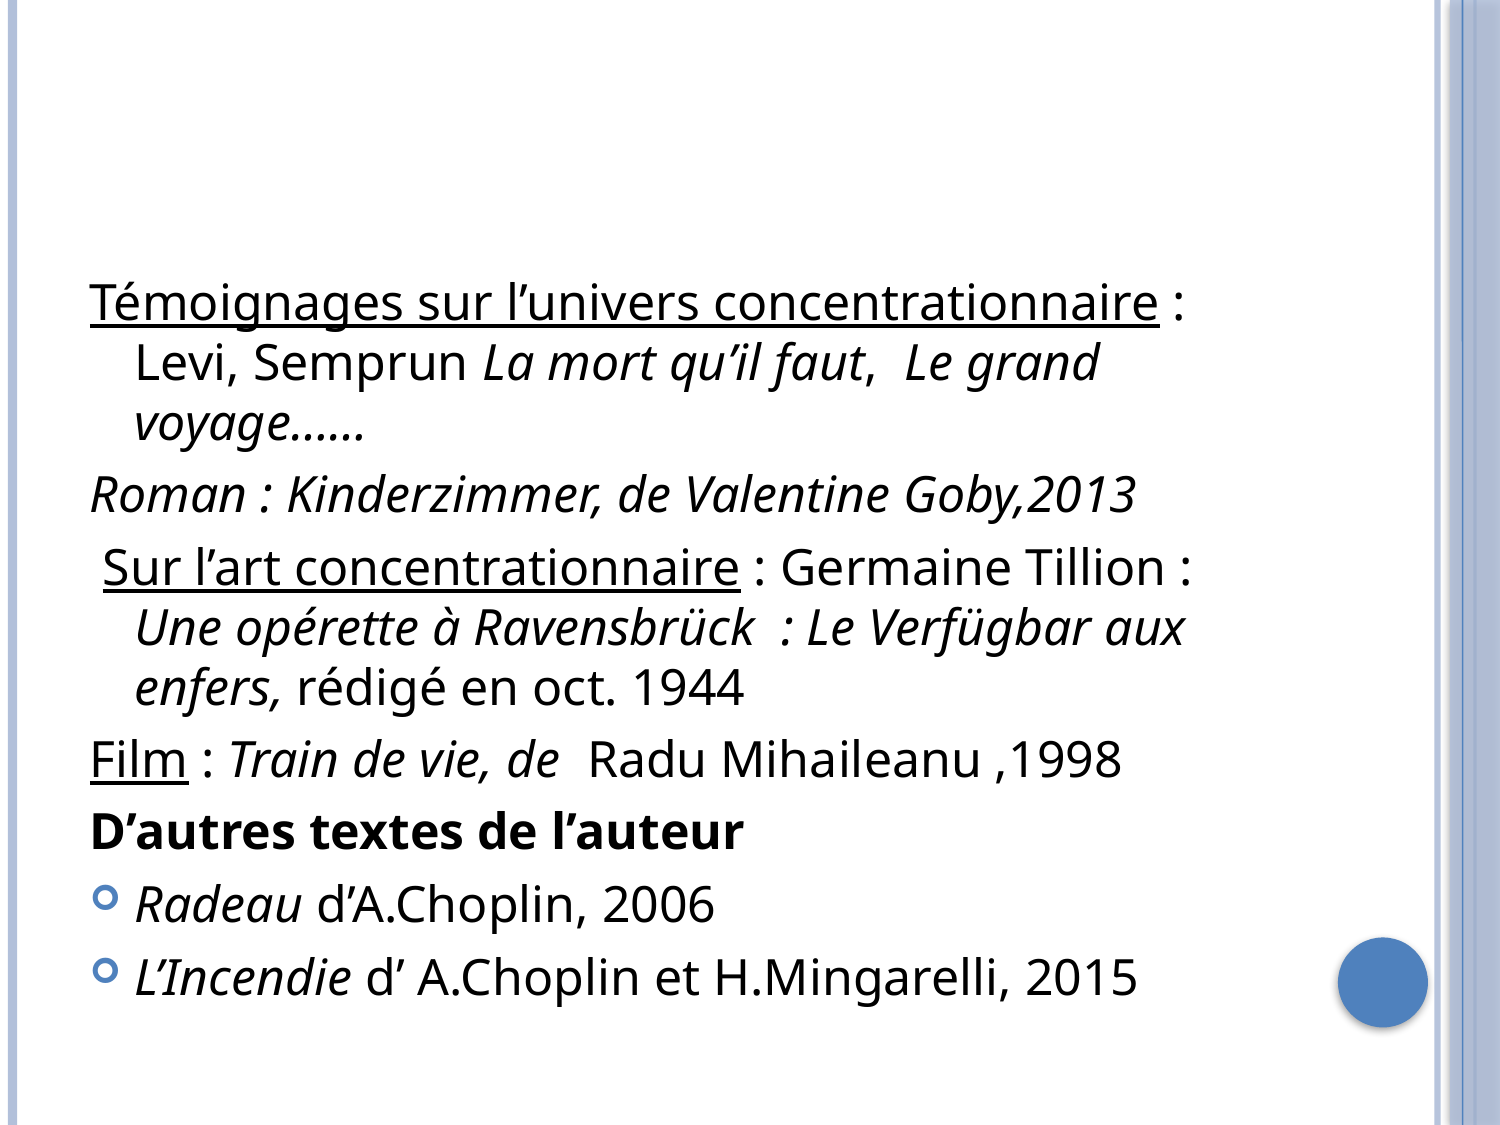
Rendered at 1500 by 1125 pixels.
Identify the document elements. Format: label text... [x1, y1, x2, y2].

list Témoignages sur l’univers concentrationnaire : Levi, Semprun La mort qu’il faut, Le grand voyage…… Roman : Kinderzimmer, de Valentine Goby,2013 Sur l’art concentrationnaire : Germaine Tillion : Une opérette à Ravensbrück : Le Verfügbar aux enfers, rédigé en oct. 1944 Film : Train de vie, de Radu Mihaileanu ,1998 D’autres textes de l’auteur Radeau d’A.Choplin, 2006 L’Incendie d’ A.Choplin et H.Mingarelli, 2015 [75, 262, 1300, 1062]
